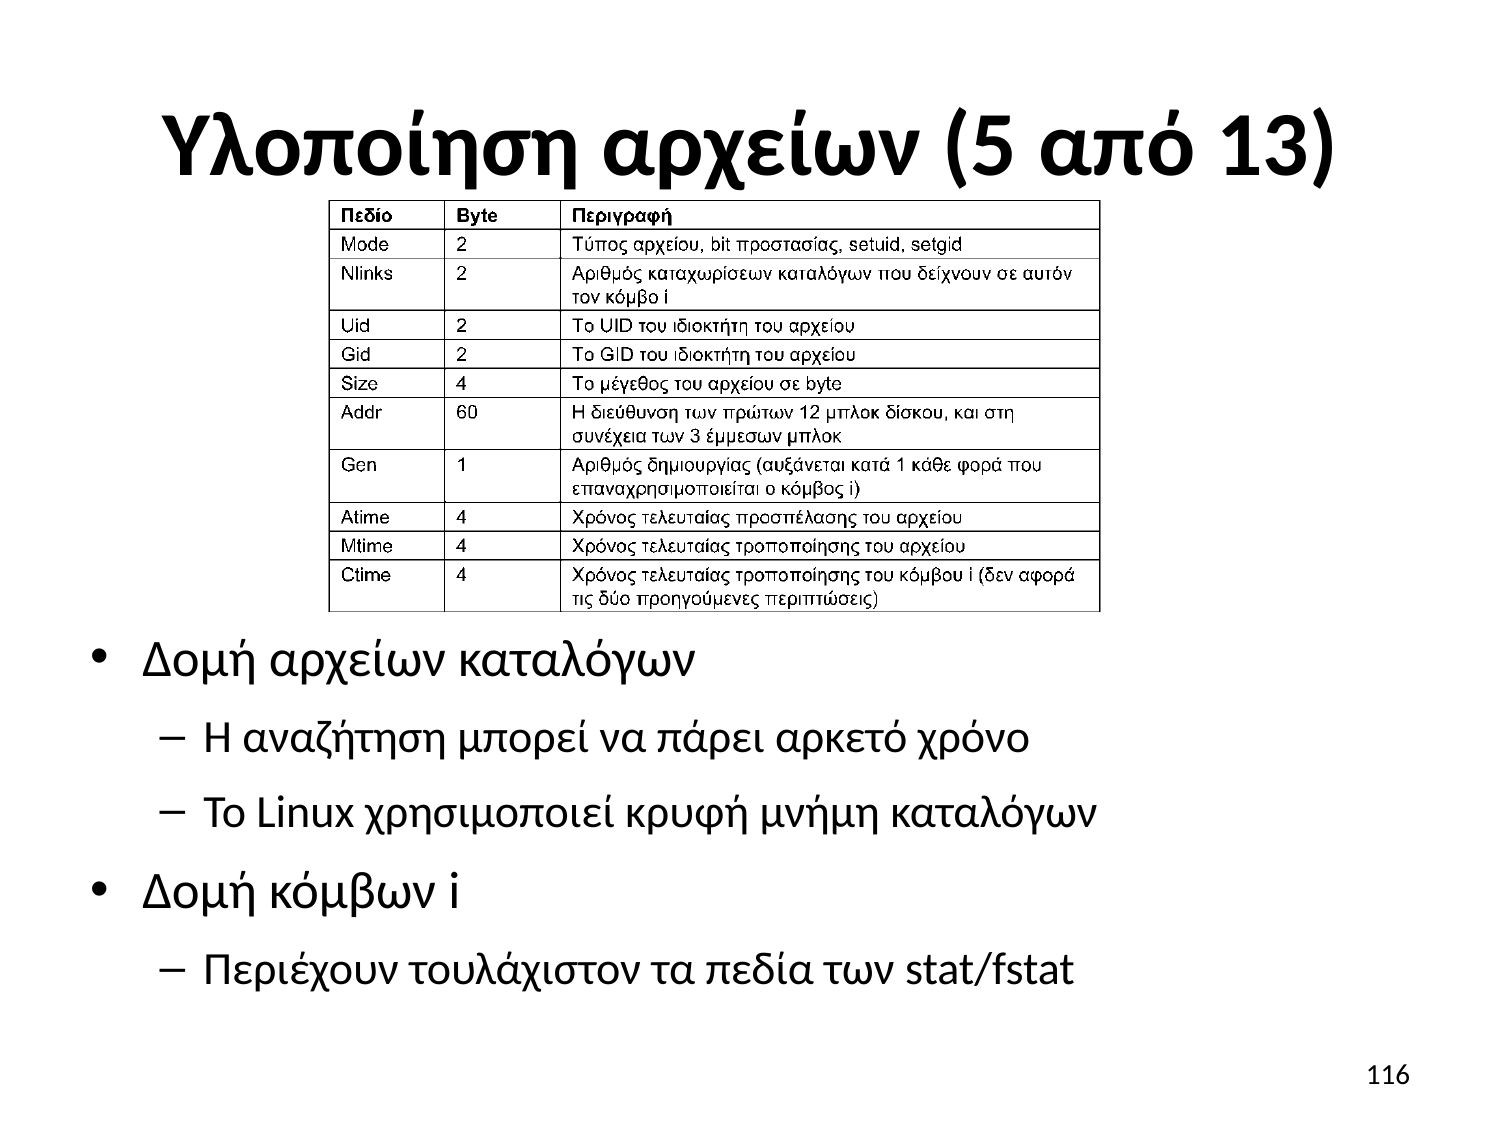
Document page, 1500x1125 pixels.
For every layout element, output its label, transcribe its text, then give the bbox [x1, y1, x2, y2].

list Δομή αρχείων καταλόγων Η αναζήτηση μπορεί να πάρει αρκετό χρόνο Το Linux χρησιμοποιεί κρυφή μνήμη καταλόγων Δομή κόμβων i Περιέχουν τουλάχιστον τα πεδία των stat/fstat [75, 616, 1425, 1005]
title Υλοποίηση αρχείων (5 από 13) [75, 45, 1425, 233]
picture [324, 195, 1105, 617]
slide_number 116 [1074, 1042, 1425, 1103]
